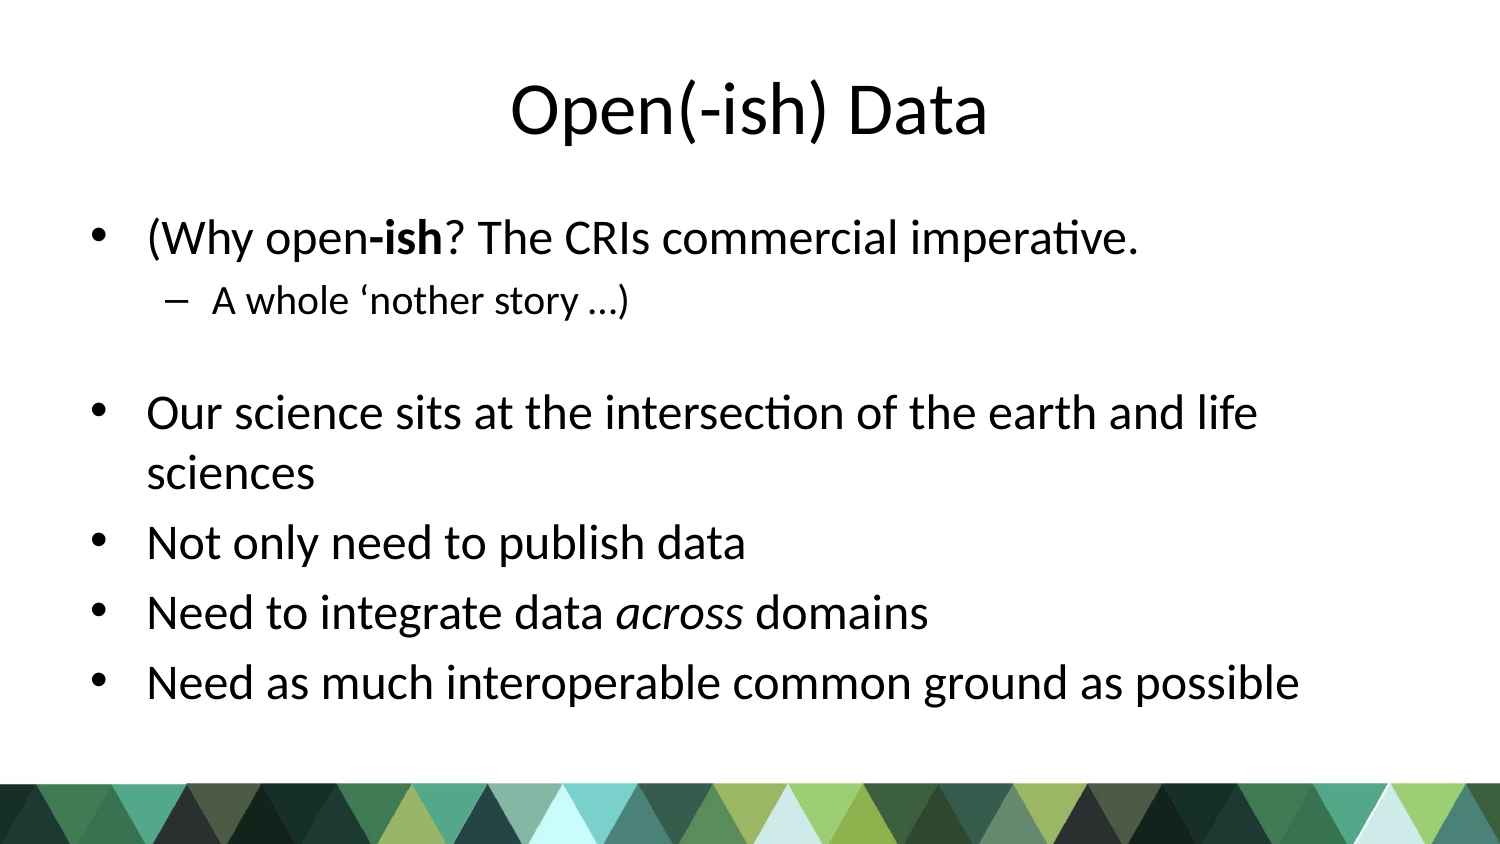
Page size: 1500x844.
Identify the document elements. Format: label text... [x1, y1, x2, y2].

title Open(-ish) Data [75, 33, 1425, 175]
picture [0, 778, 1500, 844]
list (Why open-ish? The CRIs commercial imperative. A whole ‘nother story …) Our science sits at the intersection of the earth and life sciences Not only need to publish data Need to integrate data across domains Need as much interoperable common ground as possible [75, 196, 1425, 754]
